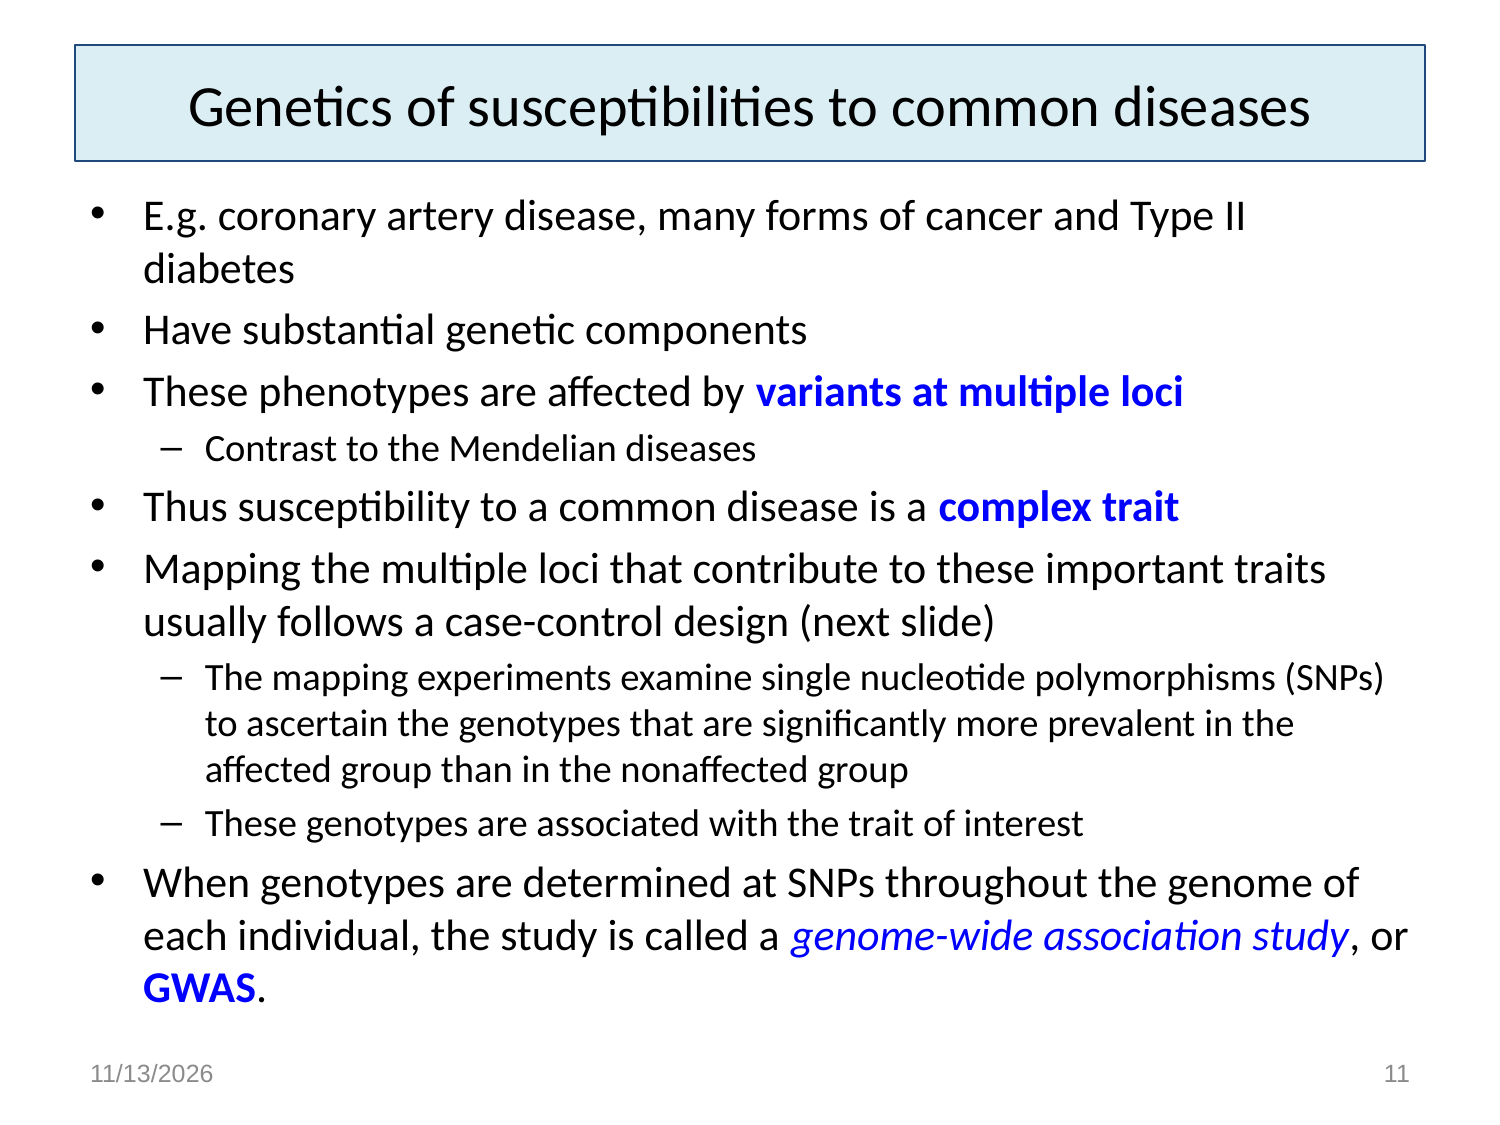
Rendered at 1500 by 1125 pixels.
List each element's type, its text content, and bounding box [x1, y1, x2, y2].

title Genetics of susceptibilities to common diseases [74, 44, 1426, 162]
slide_number 11 [1074, 1042, 1425, 1103]
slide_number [75, 1042, 425, 1103]
list E.g. coronary artery disease, many forms of cancer and Type II diabetes Have substantial genetic components These phenotypes are affected by variants at multiple loci Contrast to the Mendelian diseases Thus susceptibility to a common disease is a complex trait Mapping the multiple loci that contribute to these important traits usually follows a case-control design (next slide) The mapping experiments examine single nucleotide polymorphisms (SNPs) to ascertain the genotypes that are significantly more prevalent in the affected group than in the nonaffected group These genotypes are associated with the trait of interest When genotypes are determined at SNPs throughout the genome of each individual, the study is called a genome-wide association study, or GWAS. [75, 178, 1425, 1030]
